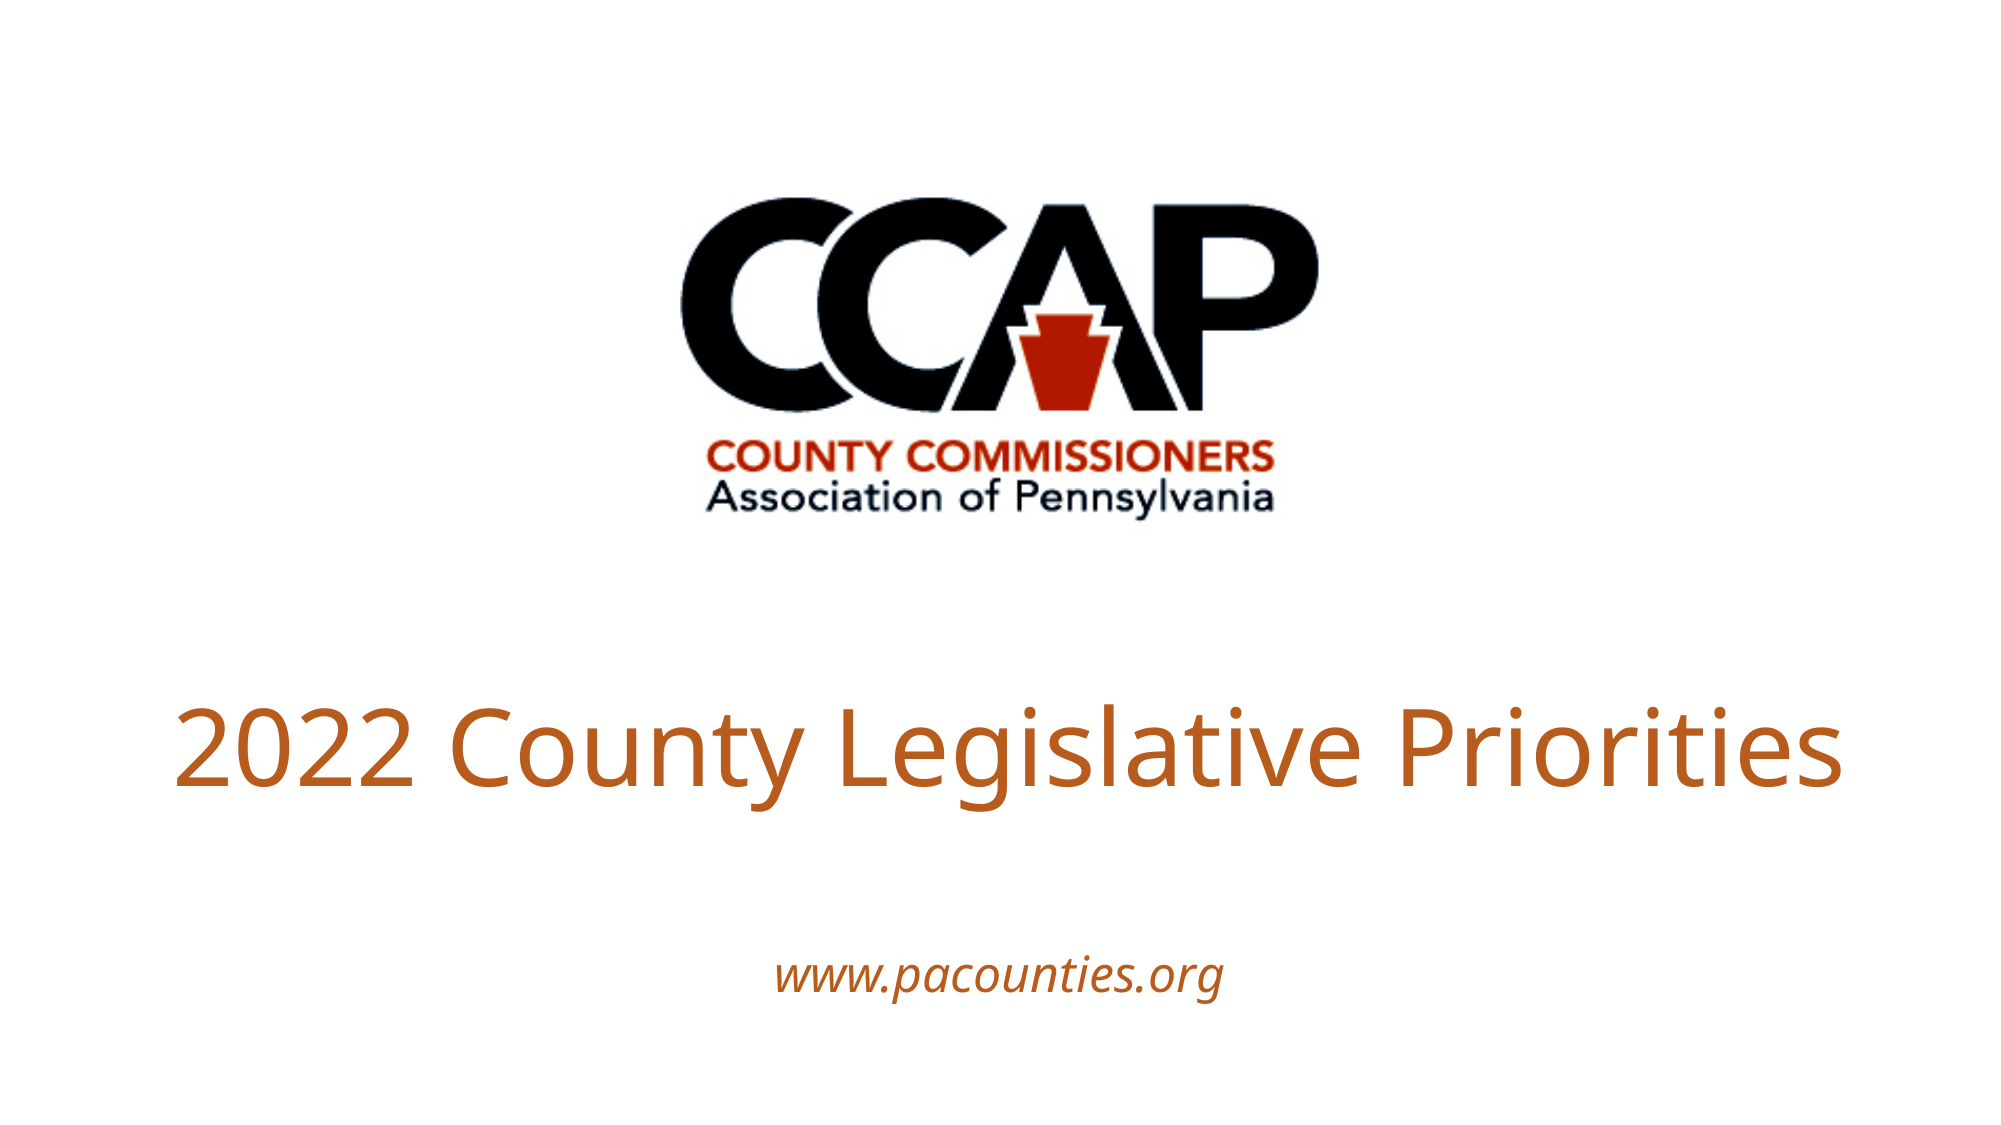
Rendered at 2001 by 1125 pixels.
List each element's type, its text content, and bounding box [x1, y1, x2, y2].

text_box 2022 County Legislative Priorities [143, 599, 1876, 817]
text_box www.pacounties.org [759, 934, 1260, 1010]
picture [580, 114, 1420, 605]
